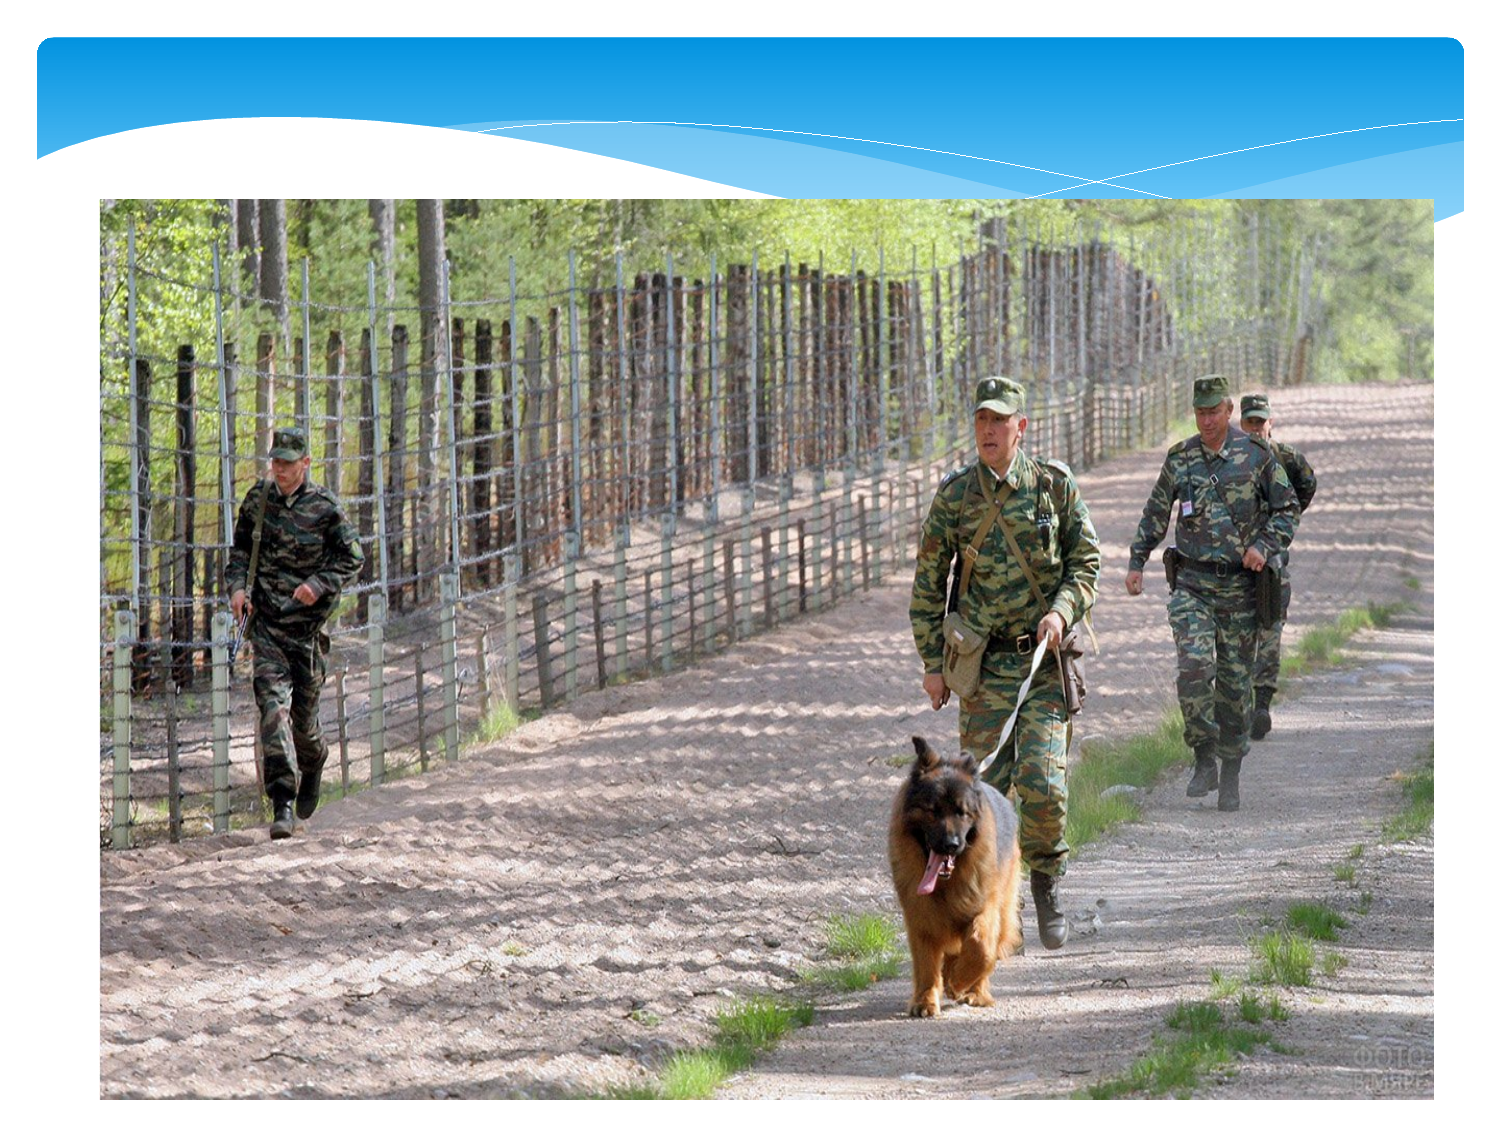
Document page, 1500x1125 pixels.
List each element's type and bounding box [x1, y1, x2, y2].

picture [99, 199, 1434, 1101]
